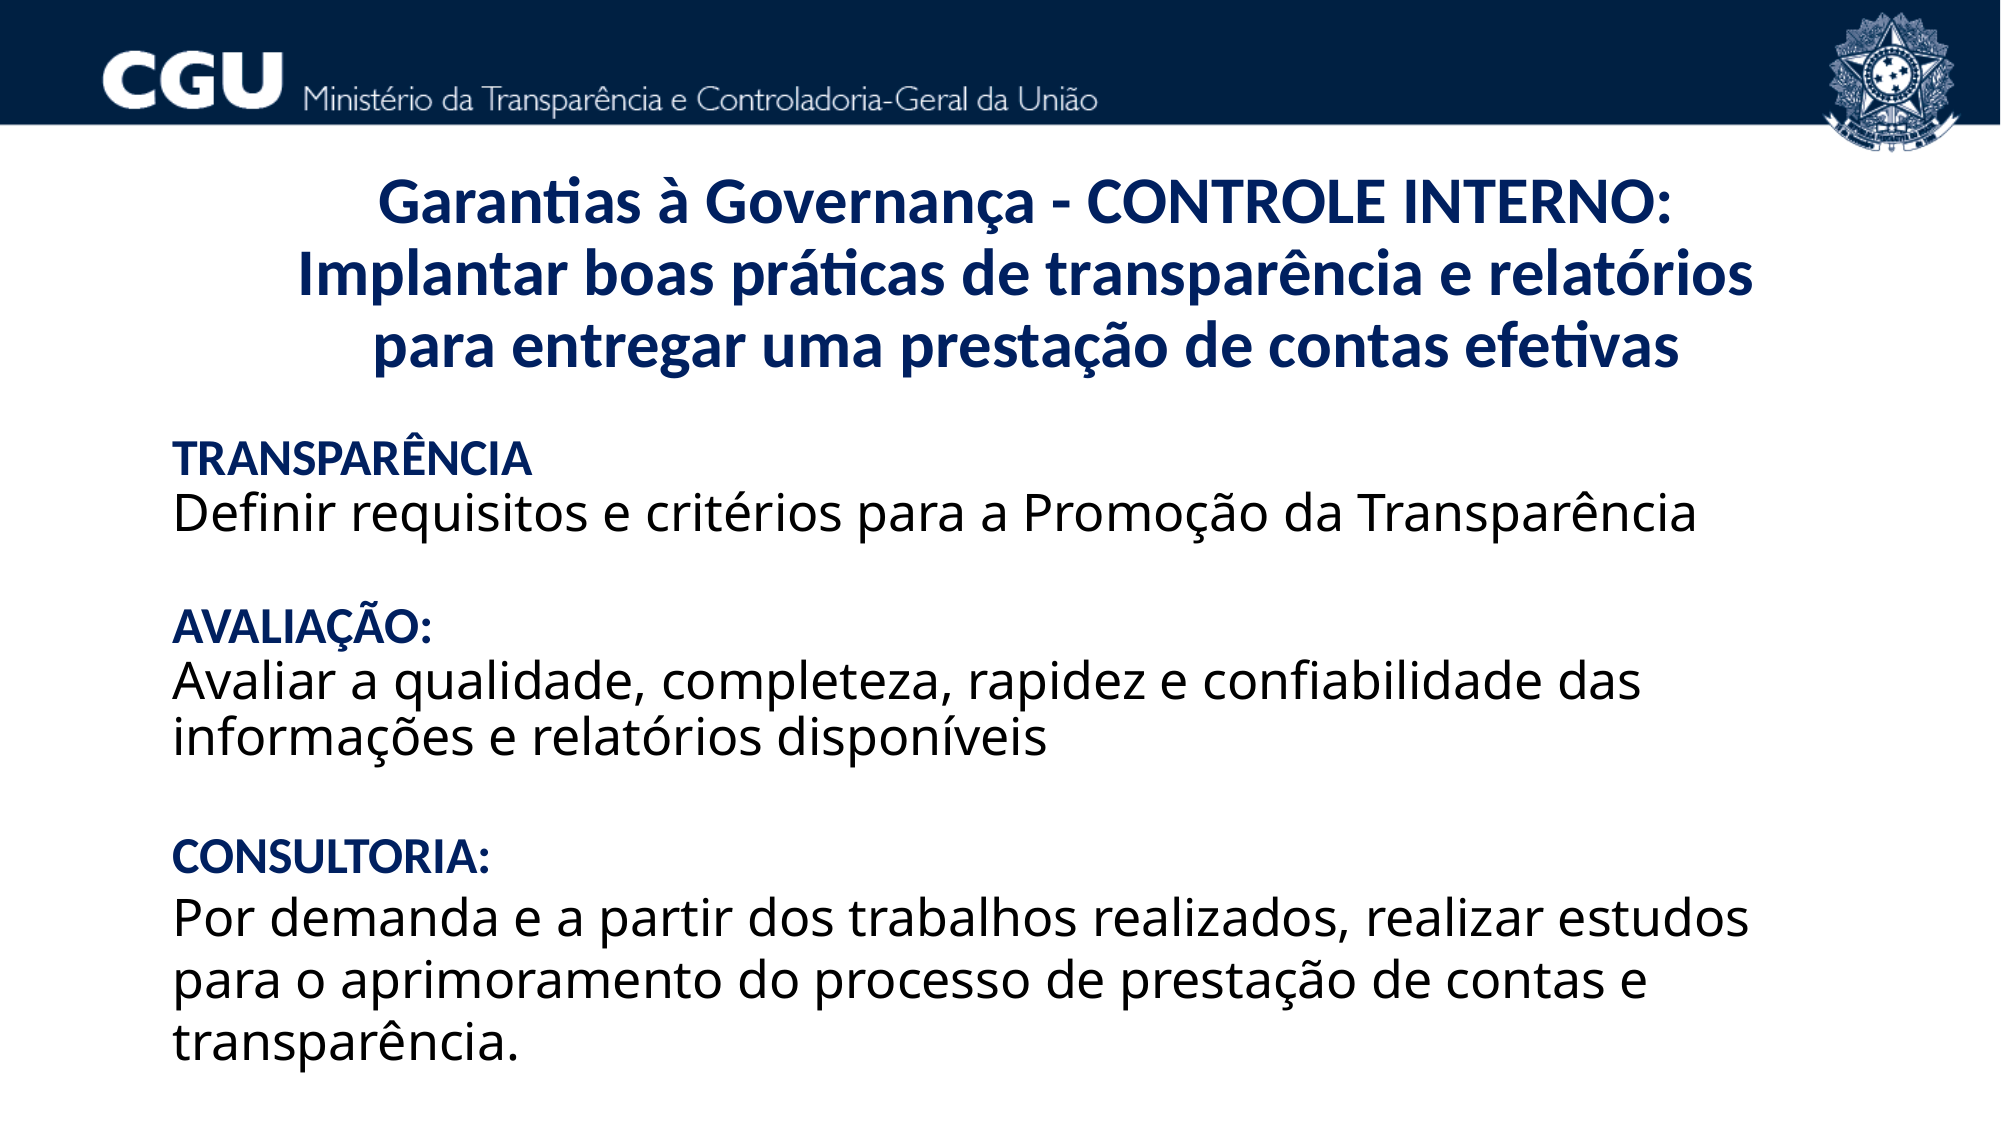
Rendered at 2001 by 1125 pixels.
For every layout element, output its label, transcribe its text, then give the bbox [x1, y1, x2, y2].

text_box TRANSPARÊNCIA Definir requisitos e critérios para a Promoção da Transparência AVALIAÇÃO: Avaliar a qualidade, completeza, rapidez e confiabilidade das informações e relatórios disponíveis CONSULTORIA: Por demanda e a partir dos trabalhos realizados, realizar estudos para o aprimoramento do processo de prestação de contas e transparência. [157, 561, 1811, 1080]
picture [0, 0, 2001, 1125]
text_box Garantias à Governança - CONTROLE INTERNO: Implantar boas práticas de transparência e relatórios para entregar uma prestação de contas efetivas [133, 0, 1921, 561]
